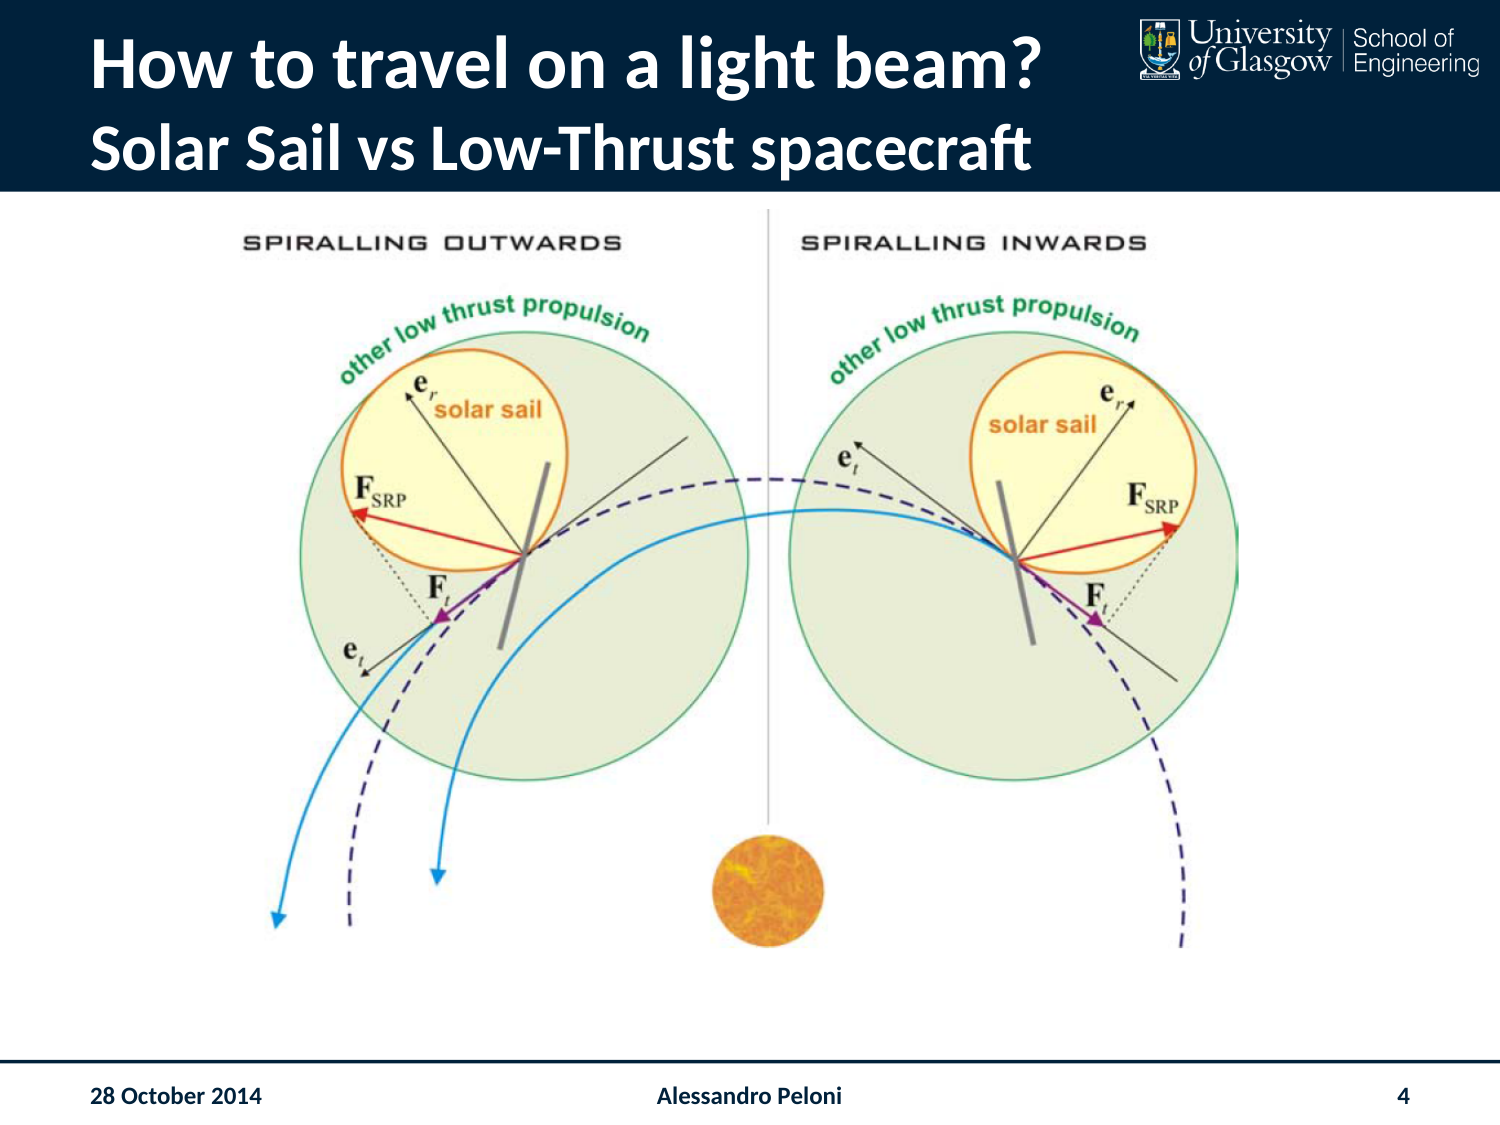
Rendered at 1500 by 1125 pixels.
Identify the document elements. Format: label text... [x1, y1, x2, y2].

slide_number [75, 1065, 425, 1125]
picture [214, 209, 1297, 968]
title How to travel on a light beam? Solar Sail vs Low-Thrust spacecraft [74, 27, 1136, 170]
picture [1140, 18, 1333, 80]
picture [1340, 19, 1479, 80]
slide_number 4 [1074, 1065, 1425, 1125]
footer Alessandro Peloni [512, 1065, 988, 1125]
